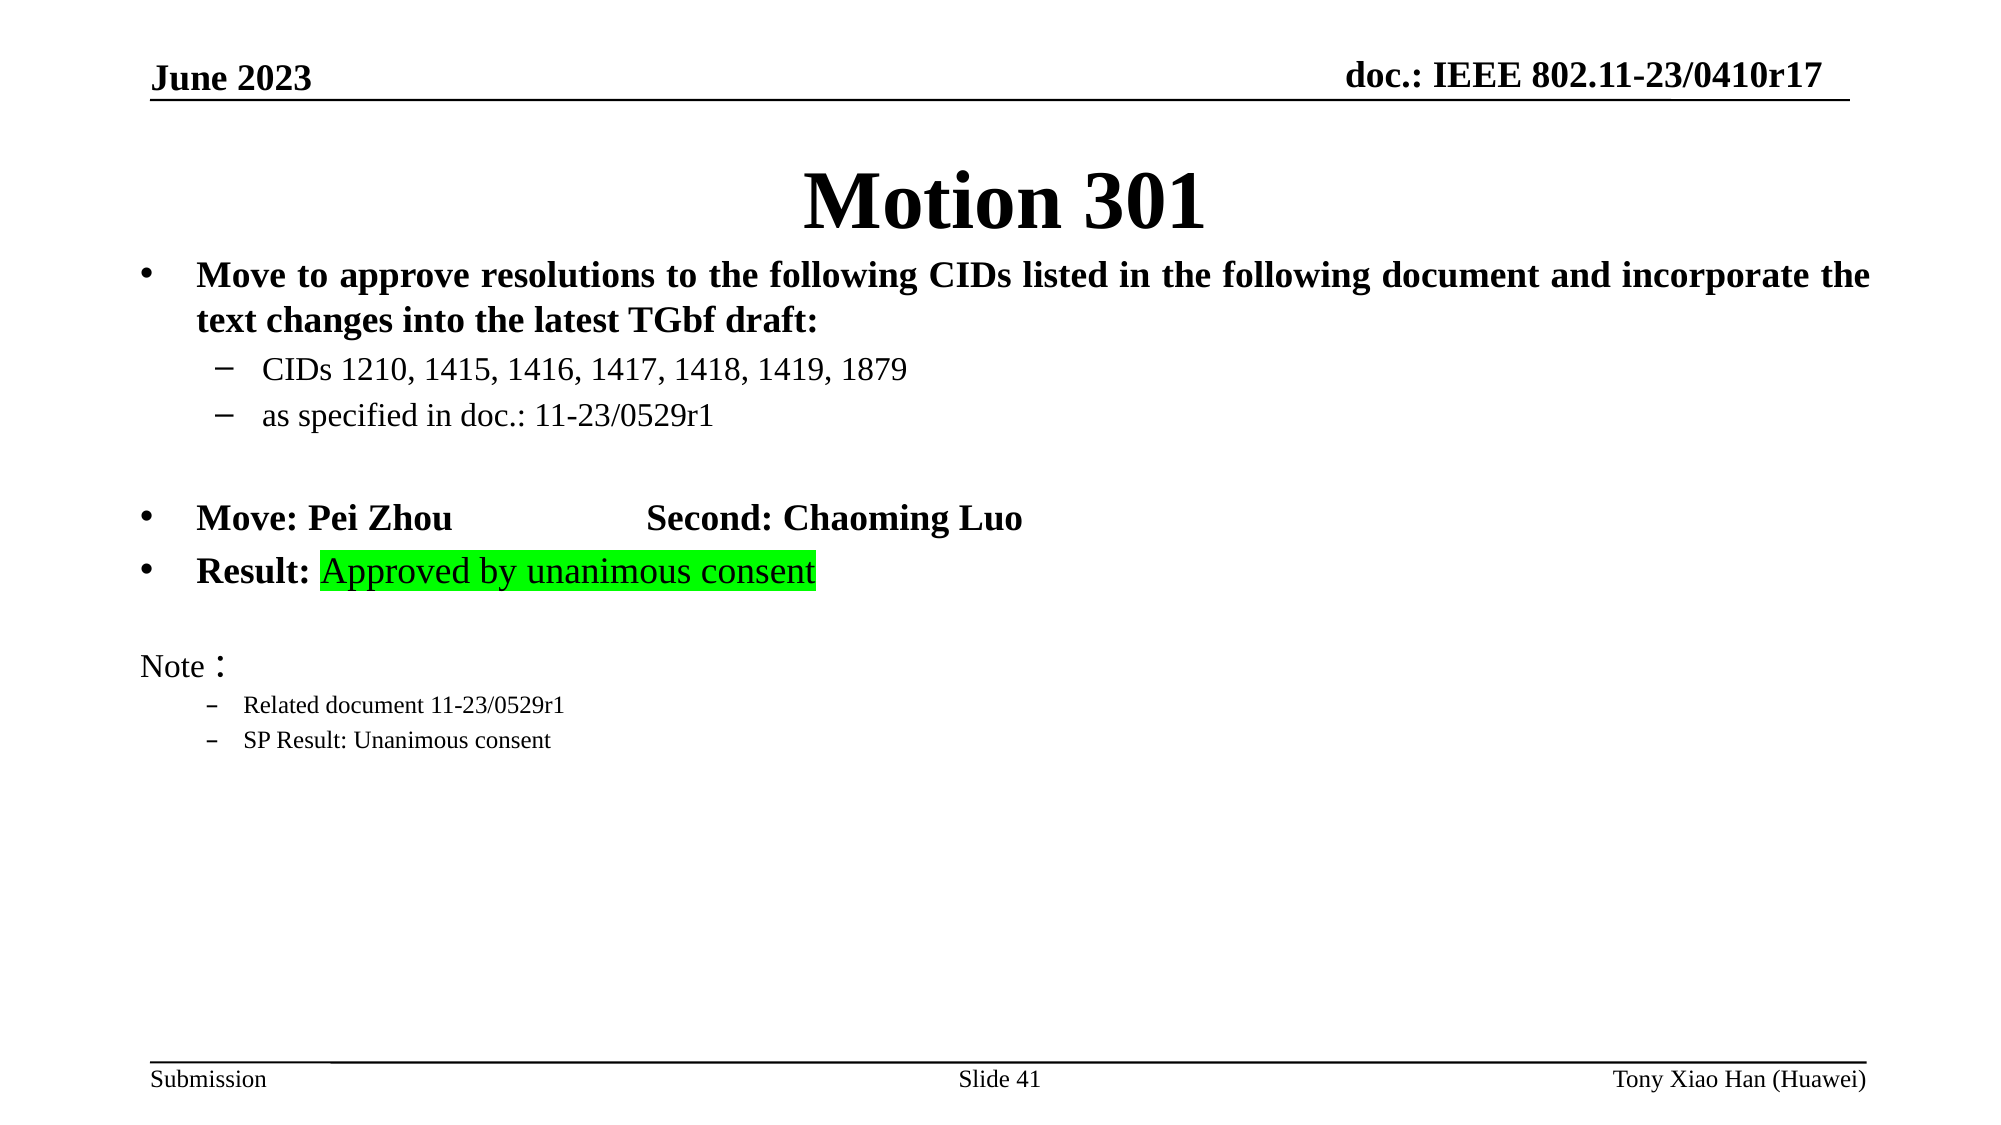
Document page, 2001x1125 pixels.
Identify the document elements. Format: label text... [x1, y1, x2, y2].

text_box Motion 301 [368, 137, 1644, 212]
text_box Move to approve resolutions to the following CIDs listed in the following document and incorporate the text changes into the latest TGbf draft: CIDs 1210, 1415, 1416, 1417, 1418, 1419, 1879 as specified in doc.: 11-23/0529r1 Move: Pei Zhou Second: Chaoming Luo Result: Approved by unanimous consent Note： Related document 11-23/0529r1 SP Result: Unanimous consent [125, 212, 1888, 900]
